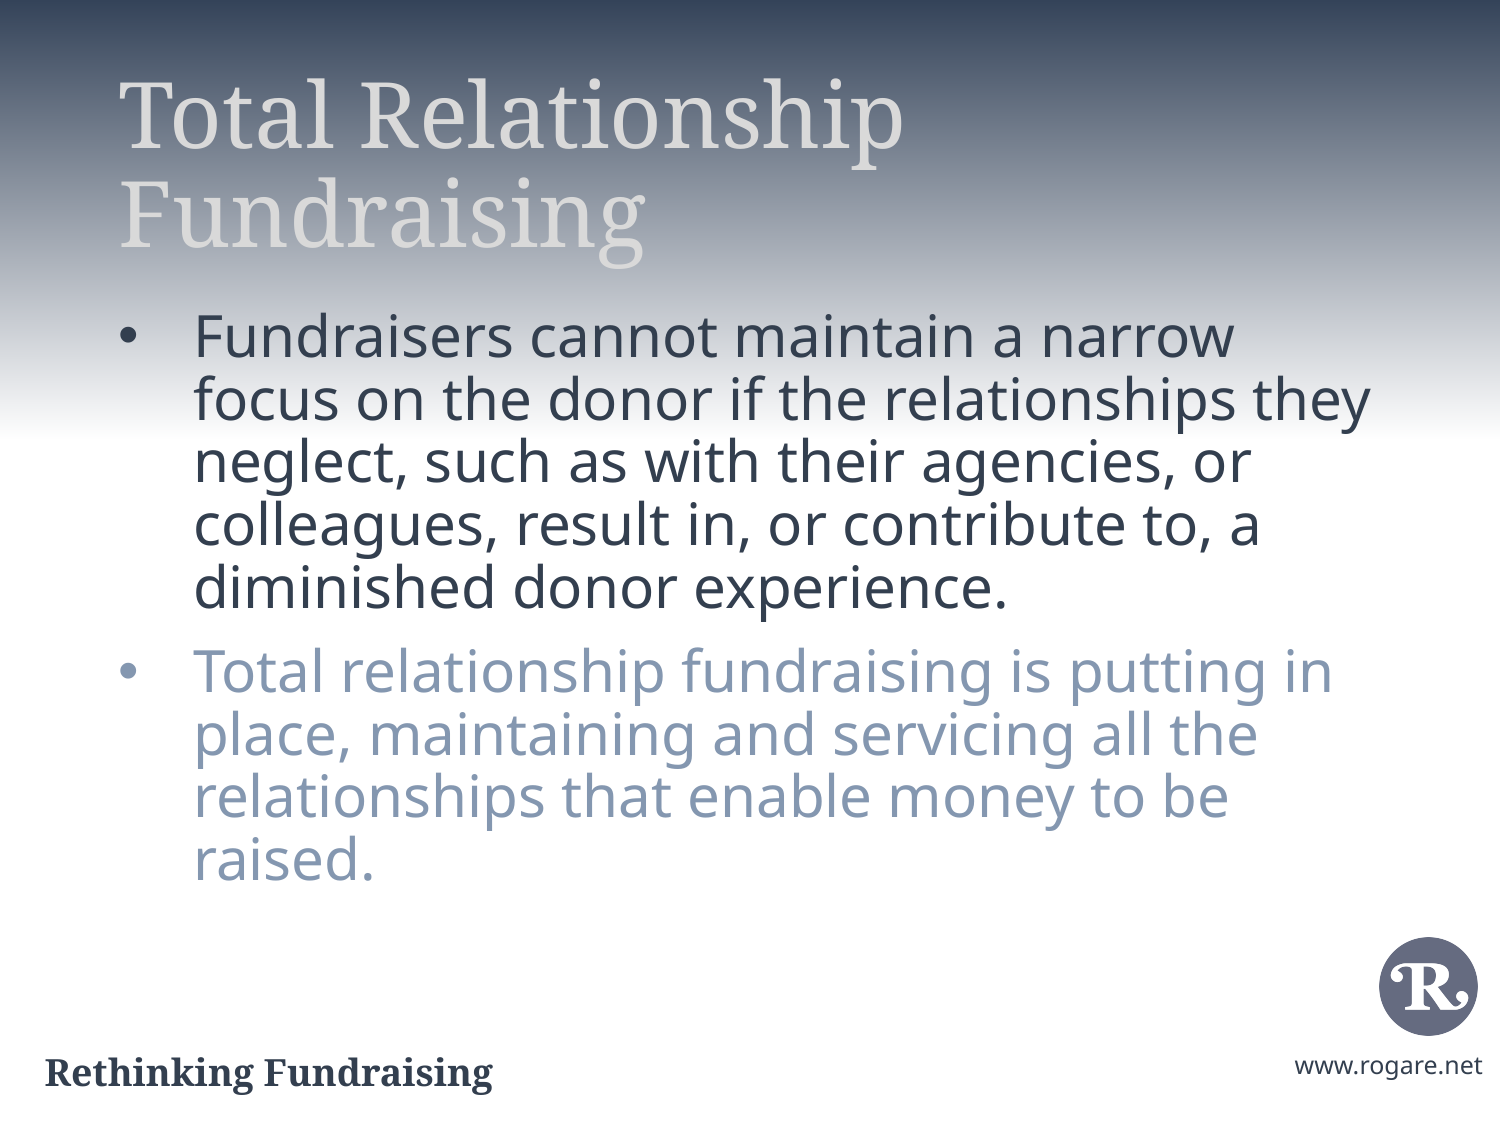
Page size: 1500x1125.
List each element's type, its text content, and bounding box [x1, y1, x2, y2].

picture [1379, 937, 1478, 1036]
list Fundraisers cannot maintain a narrow focus on the donor if the relationships they neglect, such as with their agencies, or colleagues, result in, or contribute to, a diminished donor experience. Total relationship fundraising is putting in place, maintaining and servicing all the relationships that enable money to be raised. [103, 299, 1397, 1014]
title Total Relationship Fundraising [103, 59, 1397, 278]
